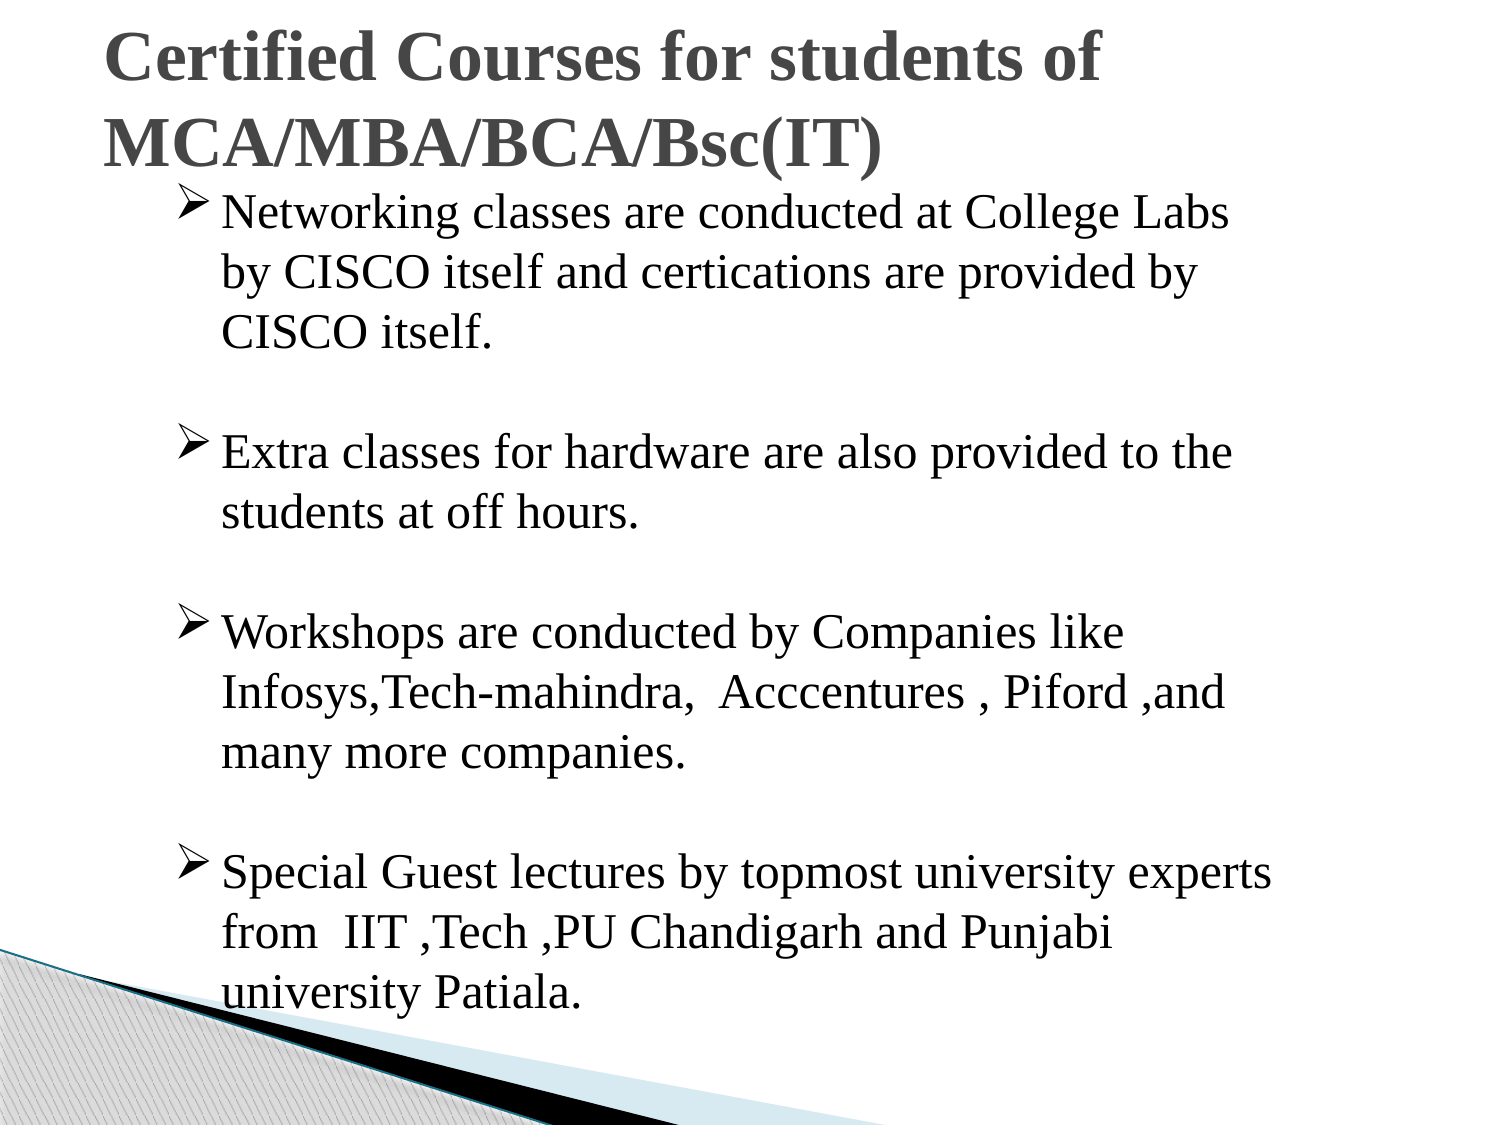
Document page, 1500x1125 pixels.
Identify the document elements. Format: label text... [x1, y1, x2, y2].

title Certified Courses for students of MCA/MBA/BCA/Bsc(IT) [88, 0, 1439, 189]
text_box Networking classes are conducted at College Labs by CISCO itself and certications are provided by CISCO itself. Extra classes for hardware are also provided to the students at off hours. Workshops are conducted by Companies like Infosys,Tech-mahindra, Acccentures , Piford ,and many more companies. Special Guest lectures by topmost university experts from IIT ,Tech ,PU Chandigarh and Punjabi university Patiala. [159, 170, 1294, 1116]
